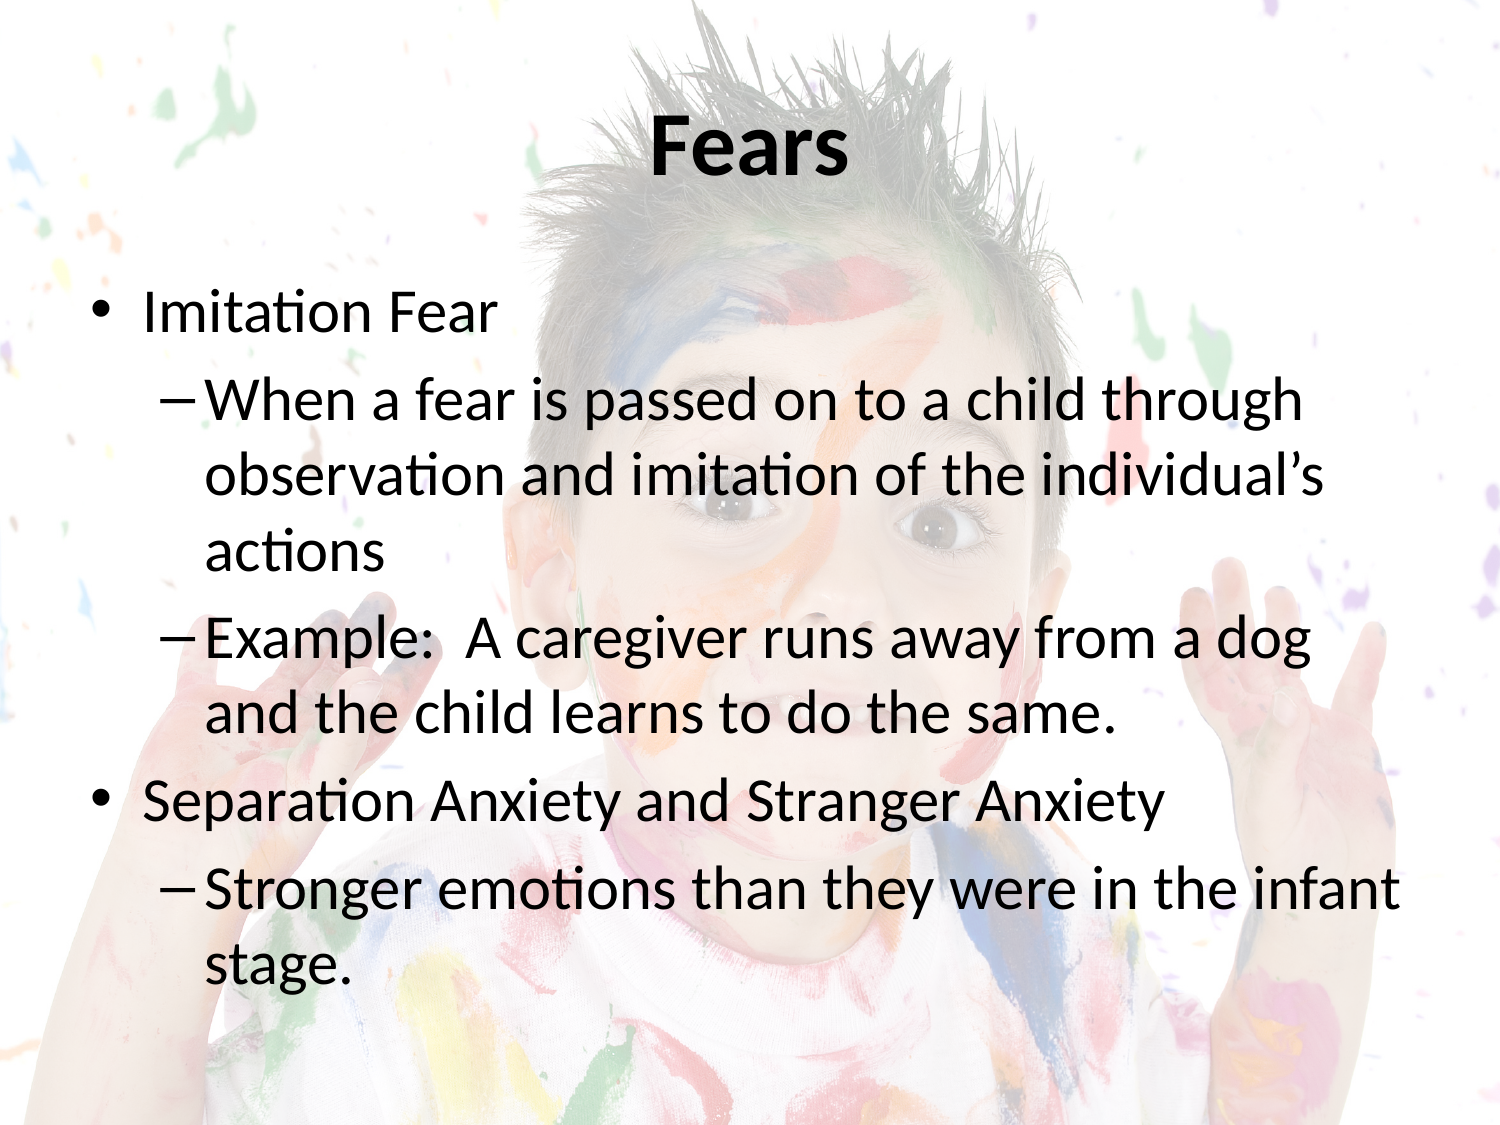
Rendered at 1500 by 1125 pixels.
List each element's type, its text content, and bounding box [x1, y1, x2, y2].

title Fears [75, 45, 1425, 233]
list Imitation Fear When a fear is passed on to a child through observation and imitation of the individual’s actions Example: A caregiver runs away from a dog and the child learns to do the same. Separation Anxiety and Stranger Anxiety Stronger emotions than they were in the infant stage. [75, 262, 1425, 1005]
